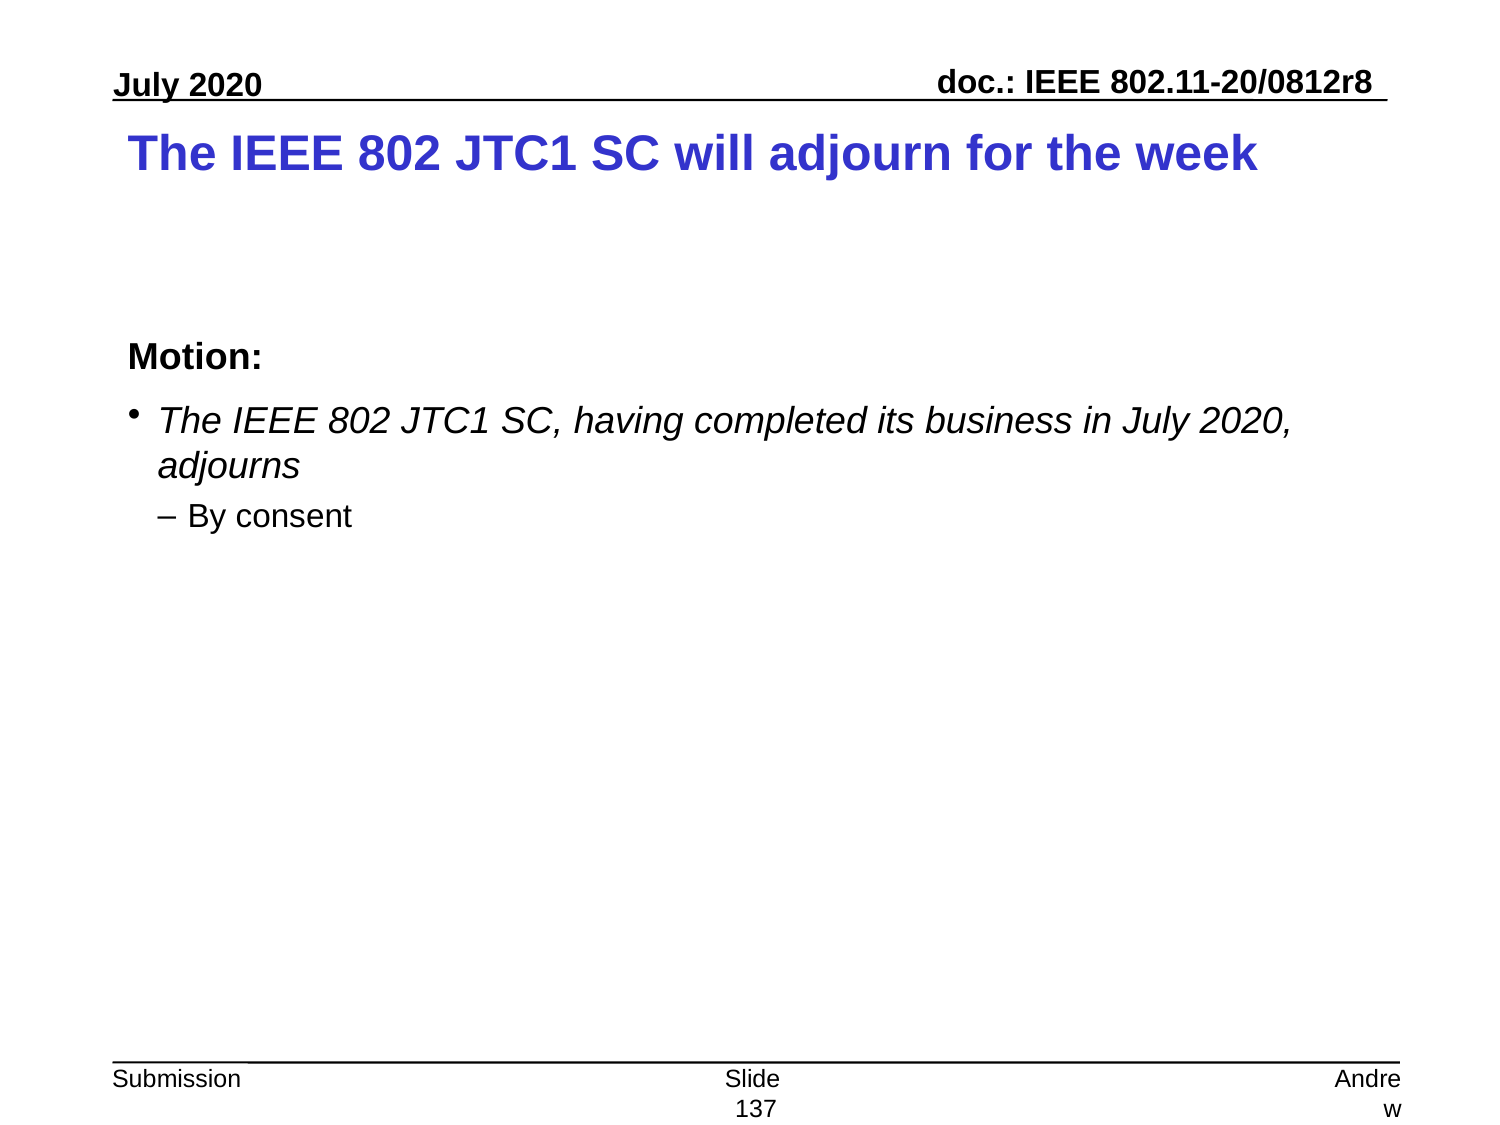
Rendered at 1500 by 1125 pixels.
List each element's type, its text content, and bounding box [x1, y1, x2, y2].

list Motion: The IEEE 802 JTC1 SC, having completed its business in July 2020, adjourns By consent [112, 324, 1388, 1000]
slide_number Slide 137 [709, 1061, 803, 1093]
title The IEEE 802 JTC1 SC will adjourn for the week [112, 112, 1388, 288]
footer Andrew Myles, Cisco [1320, 1061, 1402, 1093]
